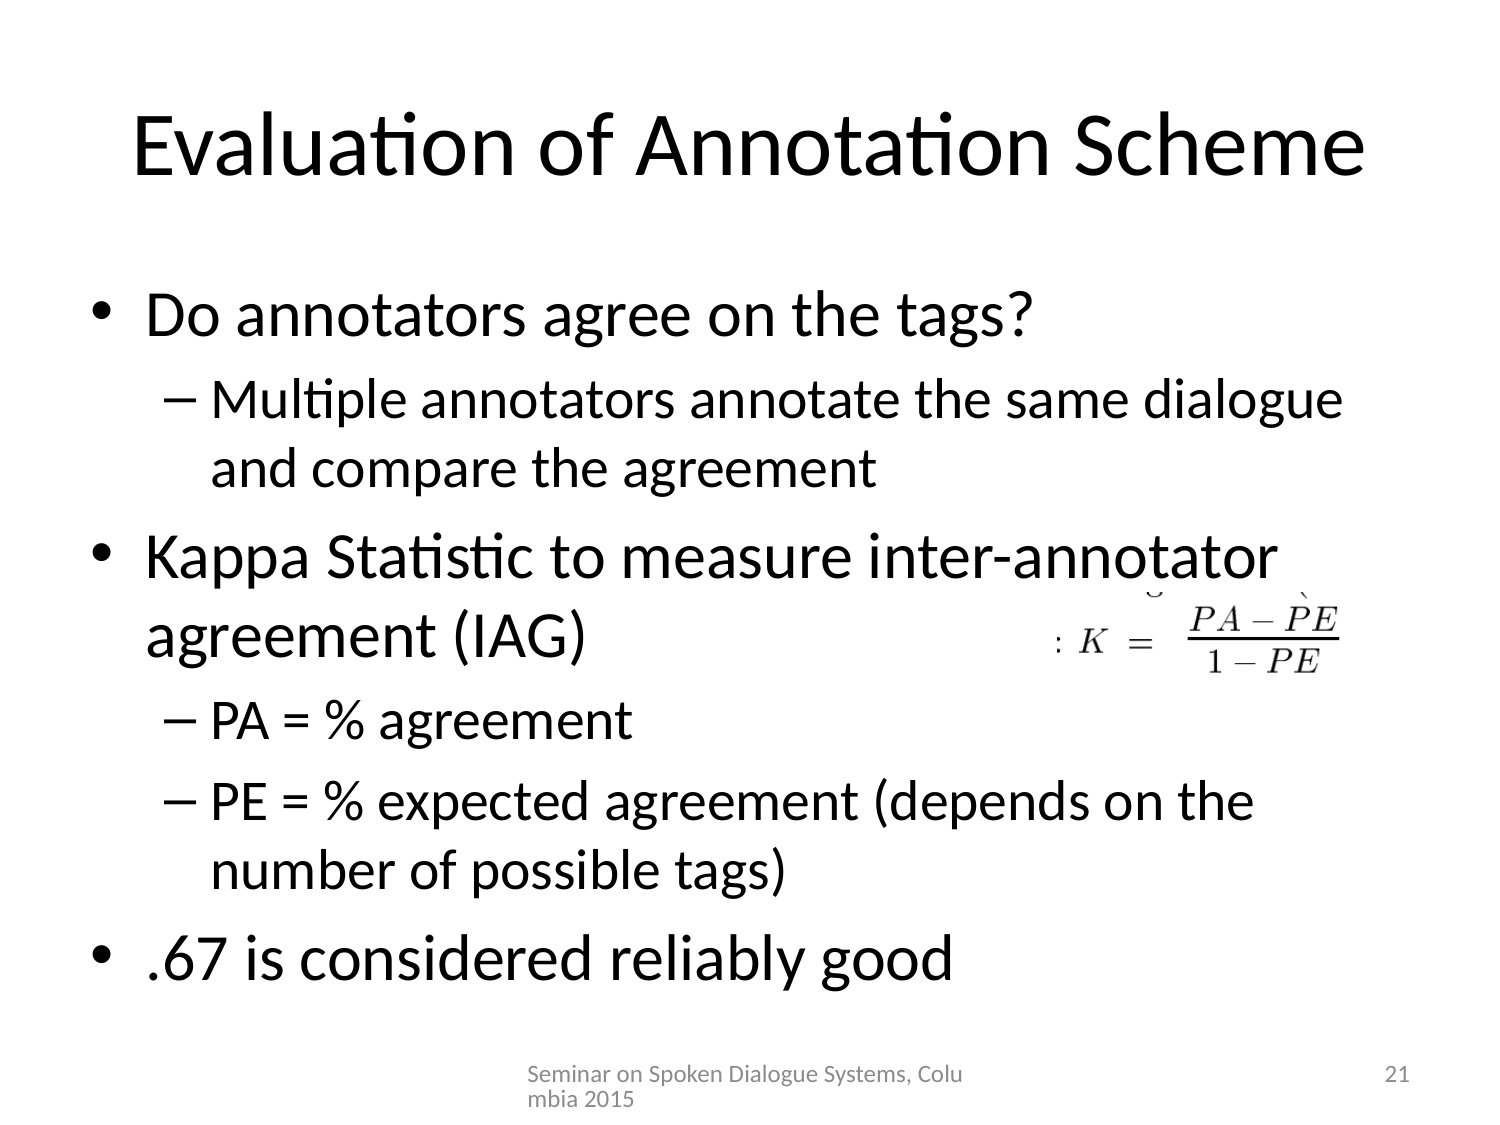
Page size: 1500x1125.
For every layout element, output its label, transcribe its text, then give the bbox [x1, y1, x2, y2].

footer Seminar on Spoken Dialogue Systems, Columbia 2015 [512, 1042, 988, 1103]
title Evaluation of Annotation Scheme [75, 45, 1425, 233]
list Do annotators agree on the tags? Multiple annotators annotate the same dialogue and compare the agreement Kappa Statistic to measure inter-annotator agreement (IAG) PA = % agreement PE = % expected agreement (depends on the number of possible tags) .67 is considered reliably good [75, 262, 1425, 1005]
picture [1057, 592, 1356, 683]
slide_number 21 [1074, 1042, 1425, 1103]
